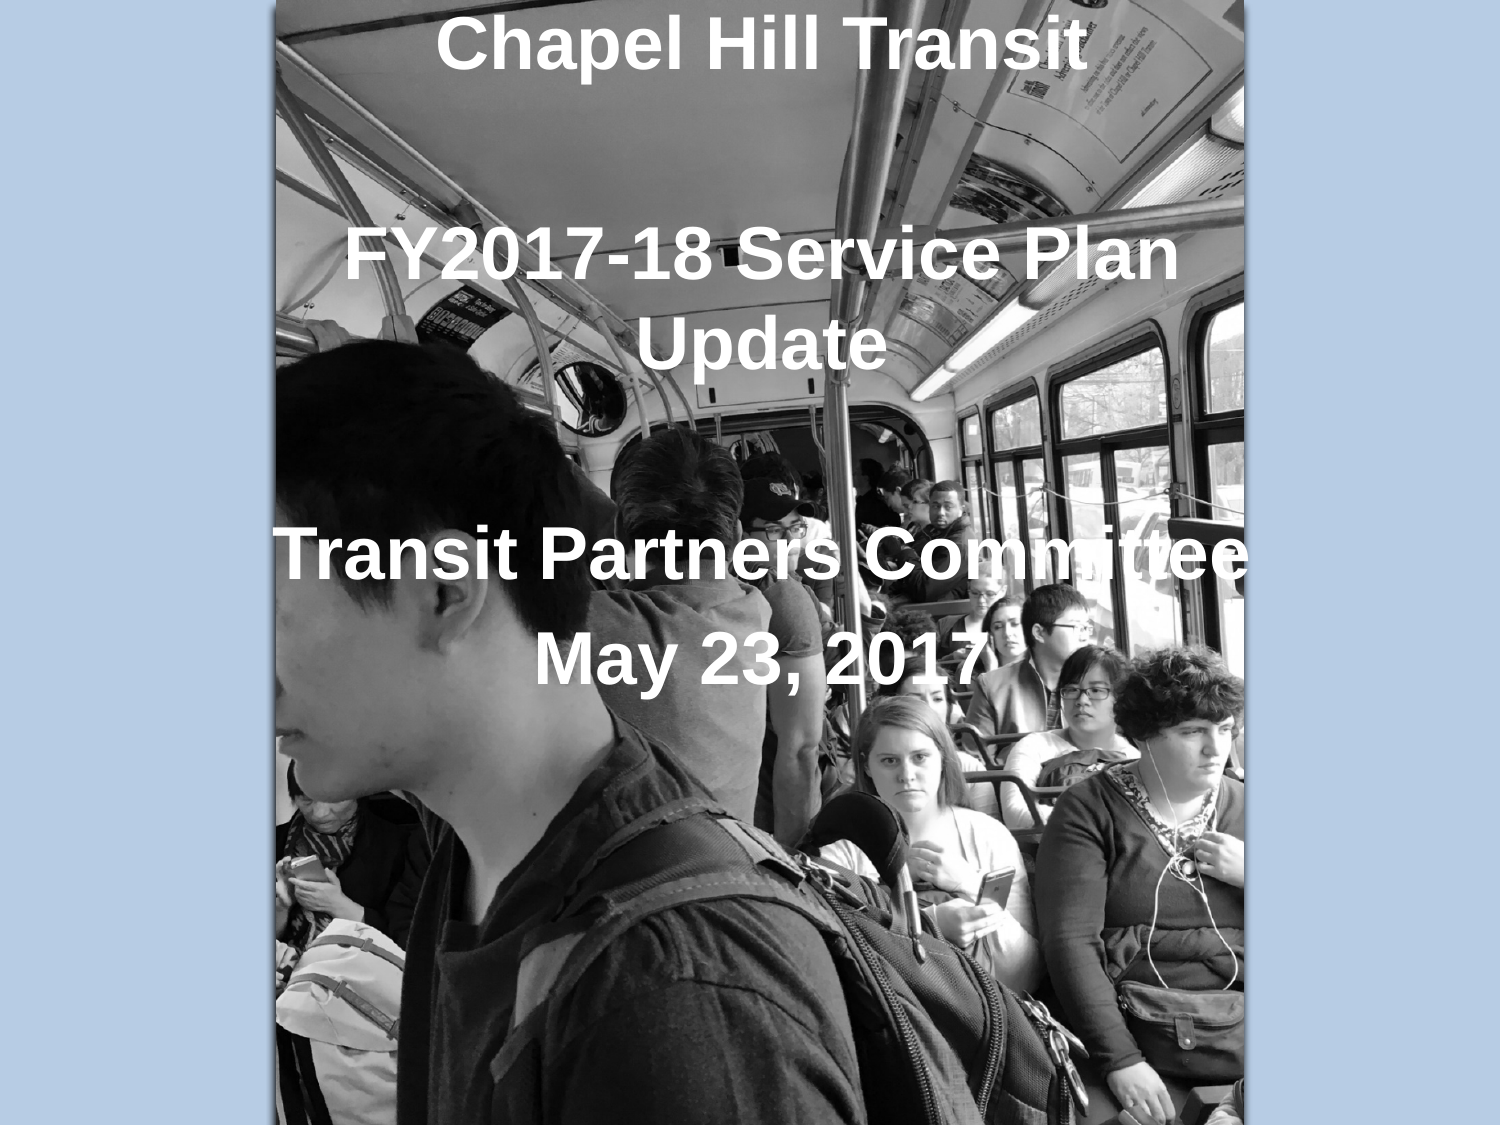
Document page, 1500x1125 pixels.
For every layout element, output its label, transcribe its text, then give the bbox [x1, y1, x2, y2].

text_box Chapel Hill Transit FY2017-18 Service Plan Update Transit Partners Committee May 23, 2017 [237, 0, 1288, 159]
picture [113, 161, 1406, 1125]
